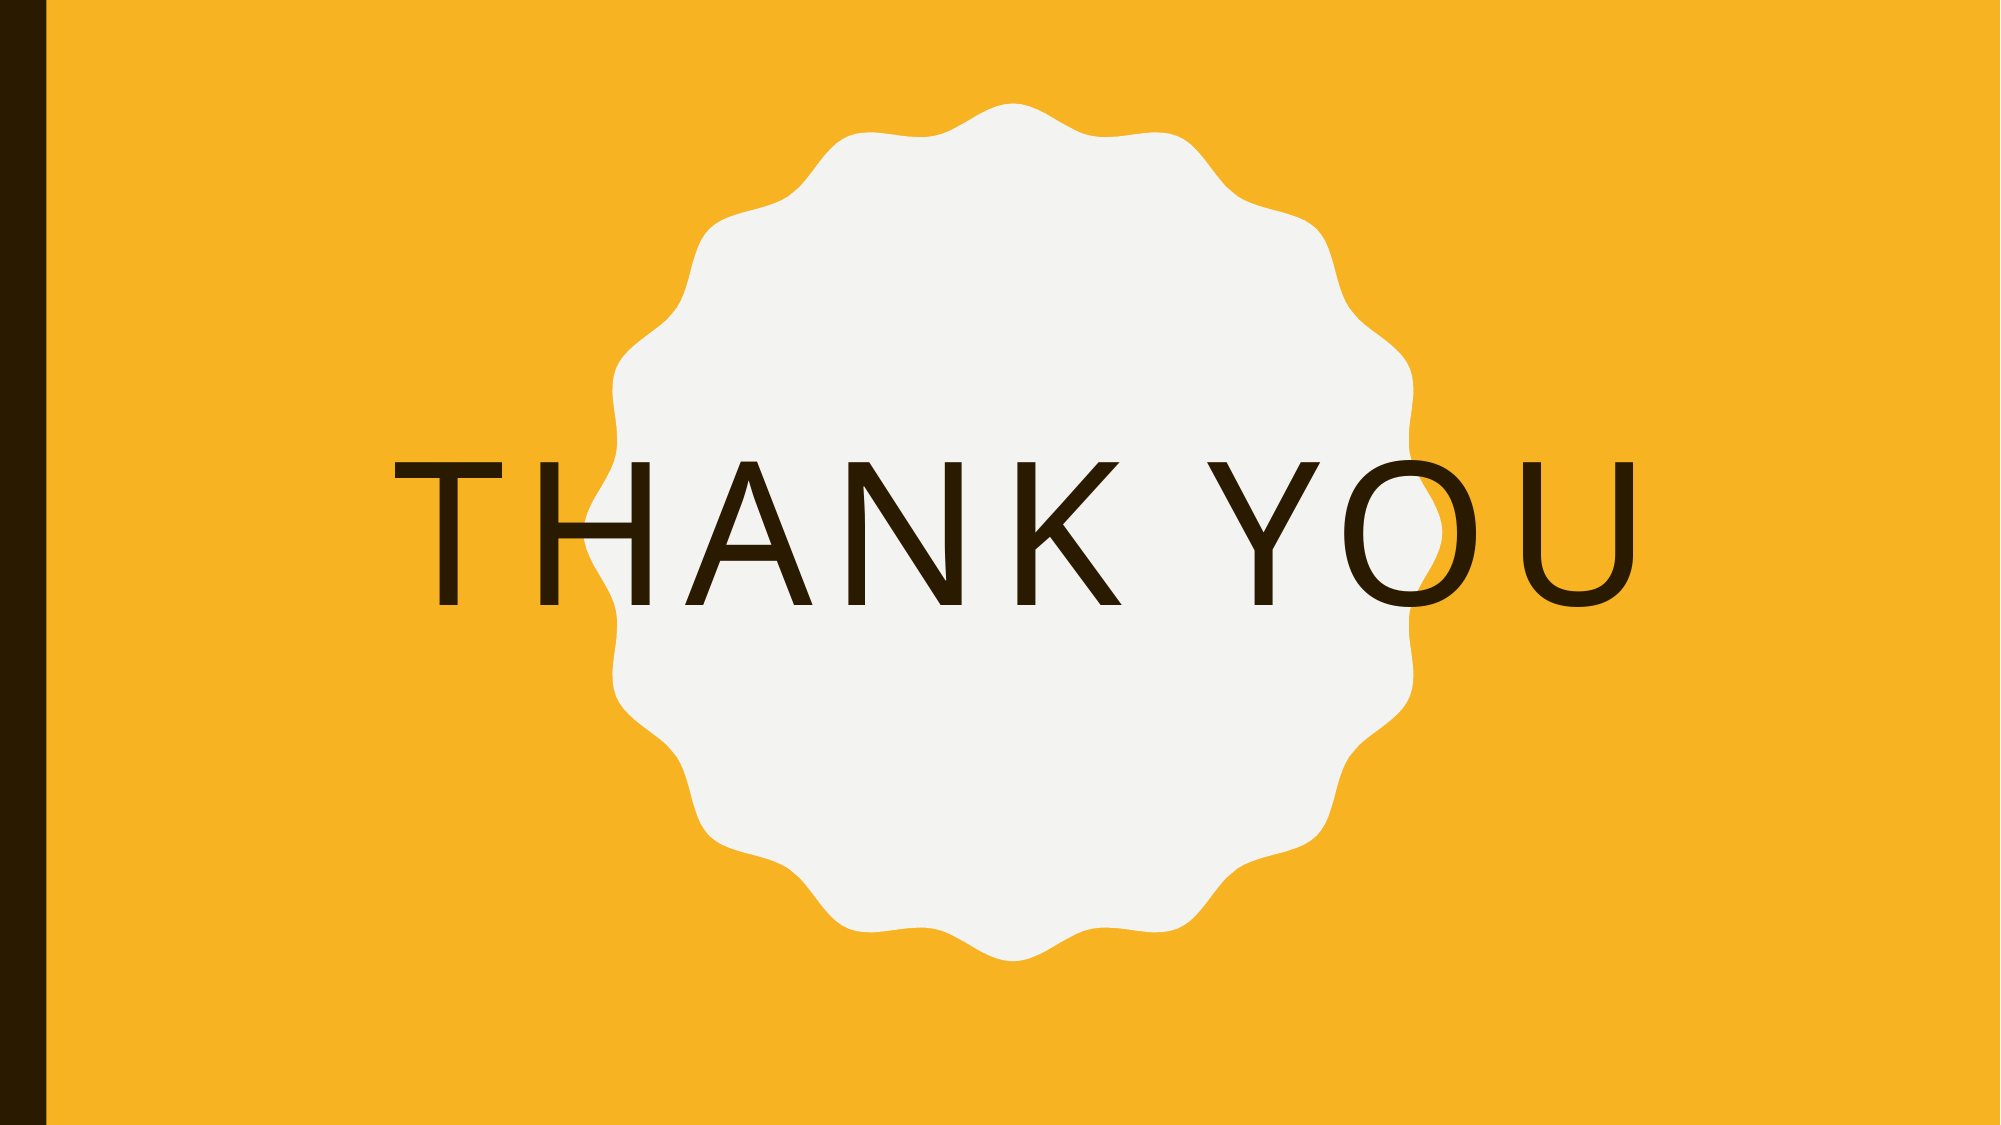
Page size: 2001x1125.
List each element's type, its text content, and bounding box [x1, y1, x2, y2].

title Thank You [176, 180, 1870, 902]
